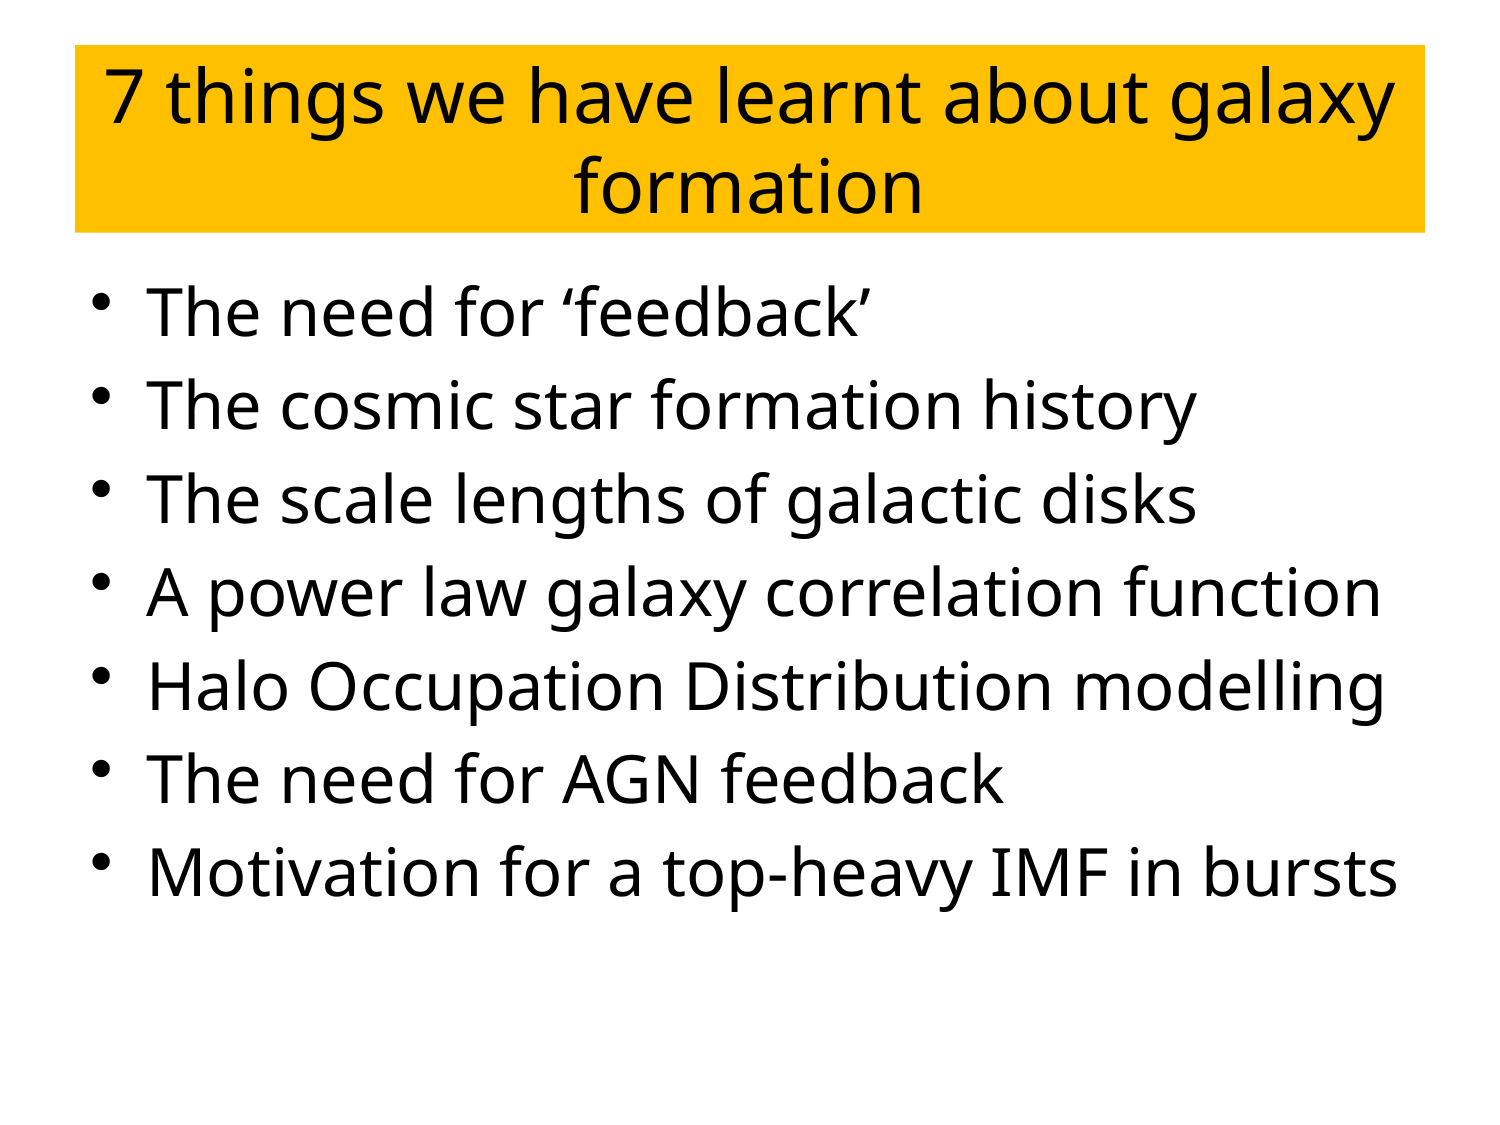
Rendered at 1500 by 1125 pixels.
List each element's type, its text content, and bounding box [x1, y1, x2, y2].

list The need for ‘feedback’ The cosmic star formation history The scale lengths of galactic disks A power law galaxy correlation function Halo Occupation Distribution modelling The need for AGN feedback Motivation for a top-heavy IMF in bursts [74, 262, 1426, 1006]
title 7 things we have learnt about galaxy formation [74, 44, 1426, 233]
